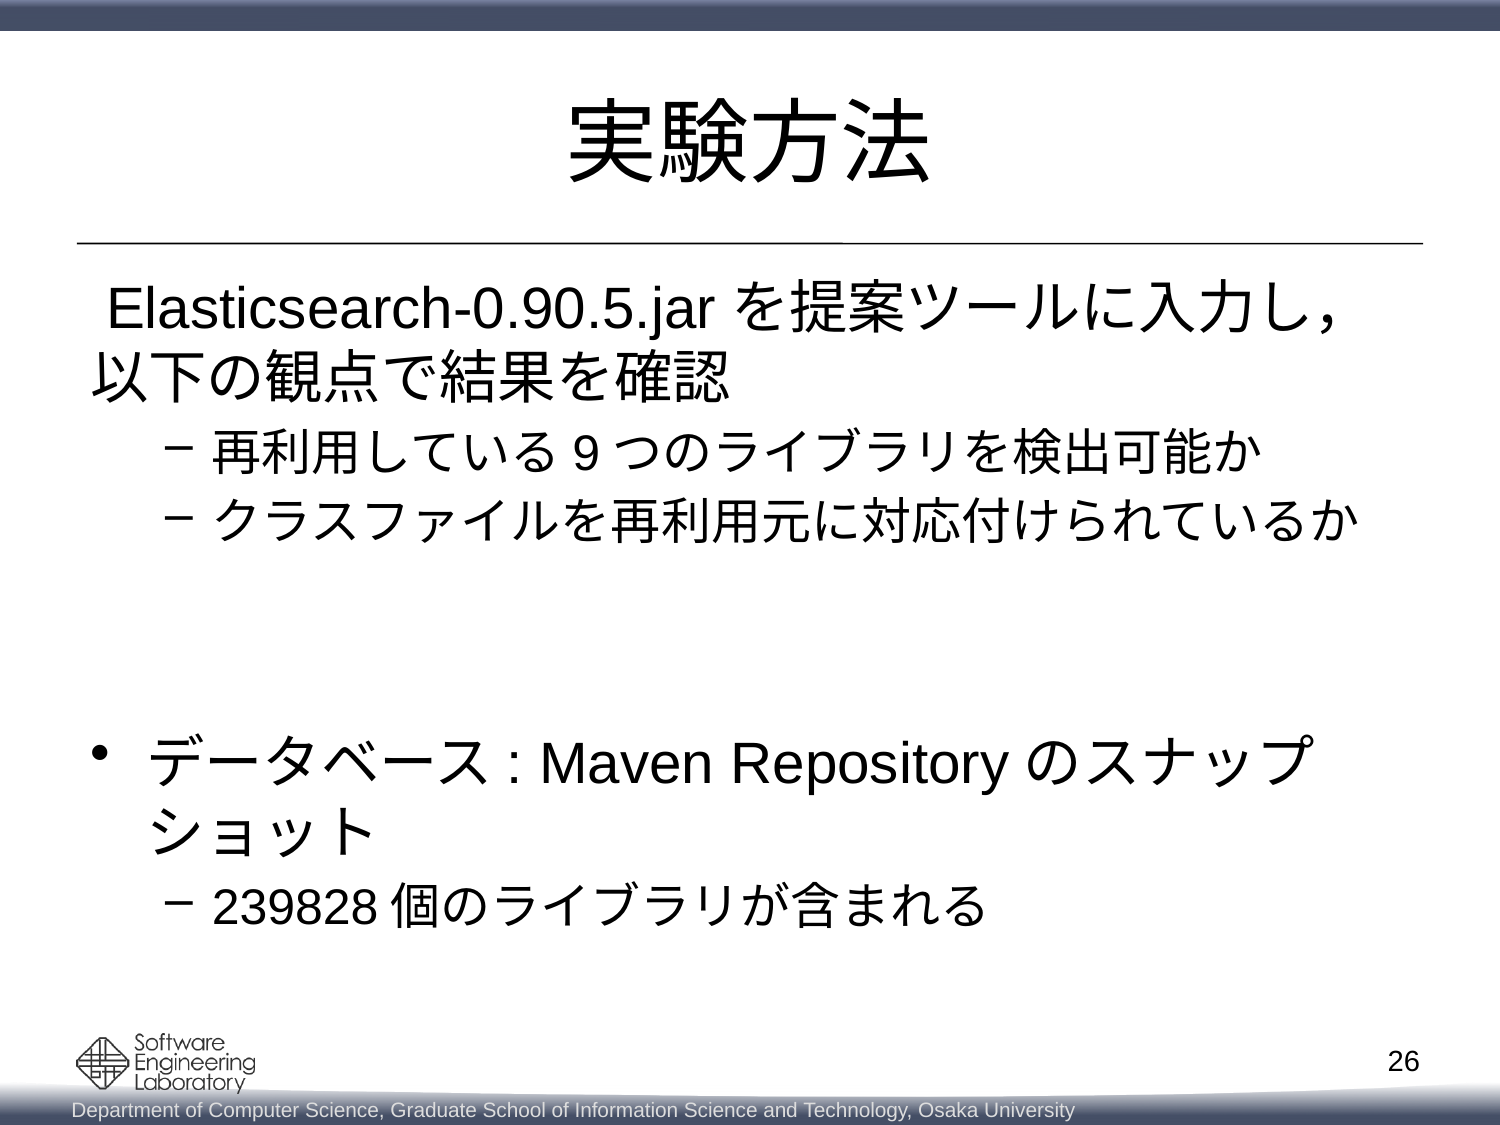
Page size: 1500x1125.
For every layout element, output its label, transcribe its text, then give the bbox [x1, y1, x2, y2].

title 実験方法 [74, 44, 1424, 233]
picture [0, 0, 1500, 31]
slide_number 26 [1246, 1034, 1436, 1083]
picture [0, 1033, 1500, 1125]
list Elasticsearch-0.90.5.jarを提案ツールに入力し，以下の観点で結果を確認 再利用している9つのライブラリを検出可能か クラスファイルを再利用元に対応付けられているか データベース: Maven Repositoryのスナップショット 239828個のライブラリが含まれる [74, 262, 1426, 1006]
